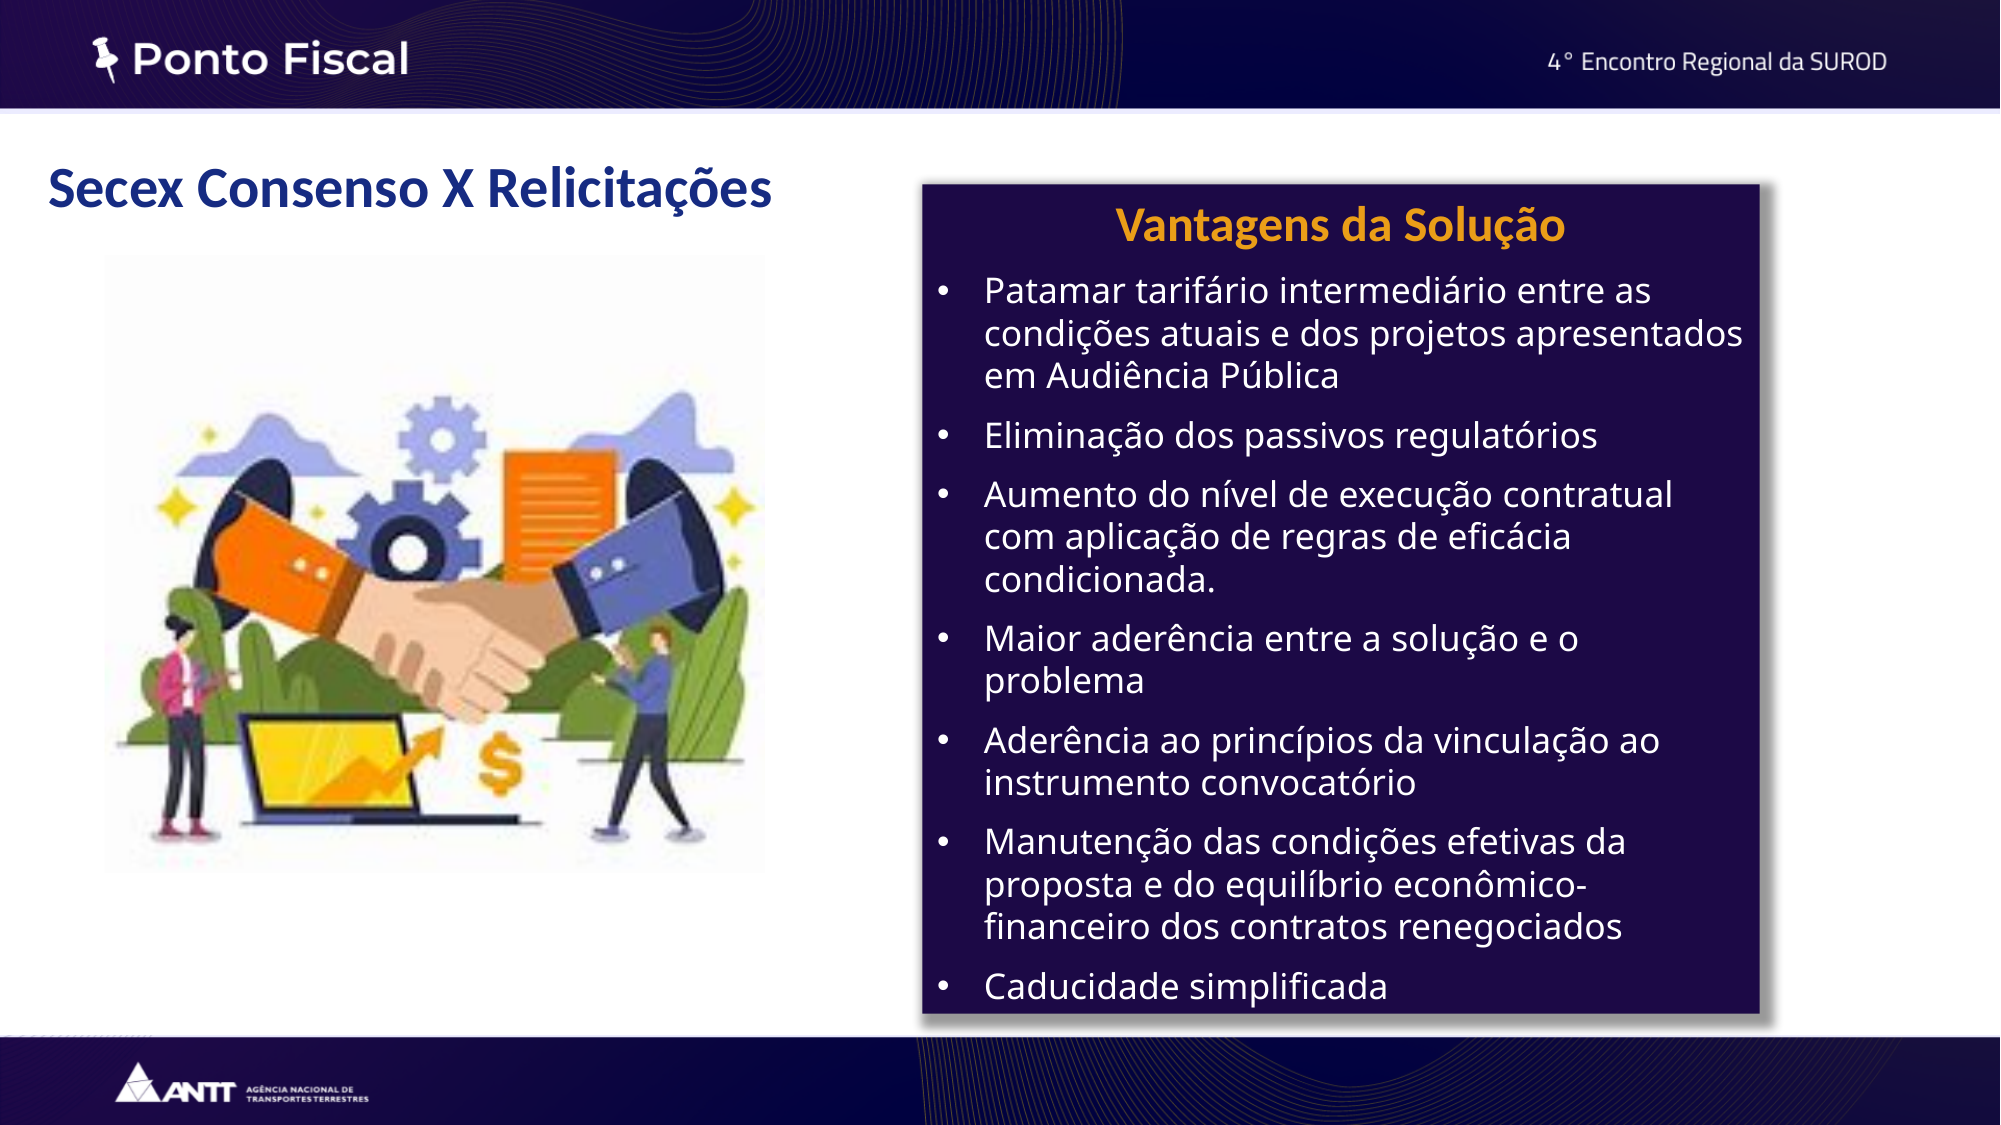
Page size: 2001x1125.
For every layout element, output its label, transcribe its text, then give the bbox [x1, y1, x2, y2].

picture [103, 254, 766, 873]
picture [0, 0, 2000, 114]
text_box Vantagens da Solução Patamar tarifário intermediário entre as condições atuais e dos projetos apresentados em Audiência Pública Eliminação dos passivos regulatórios Aumento do nível de execução contratual com aplicação de regras de eficácia condicionada. Maior aderência entre a solução e o problema Aderência ao princípios da vinculação ao instrumento convocatório Manutenção das condições efetivas da proposta e do equilíbrio econômico-financeiro dos contratos renegociados Caducidade simplificada [922, 184, 1760, 1014]
text_box Secex Consenso X Relicitações [33, 141, 1341, 227]
picture [0, 1034, 2000, 1125]
